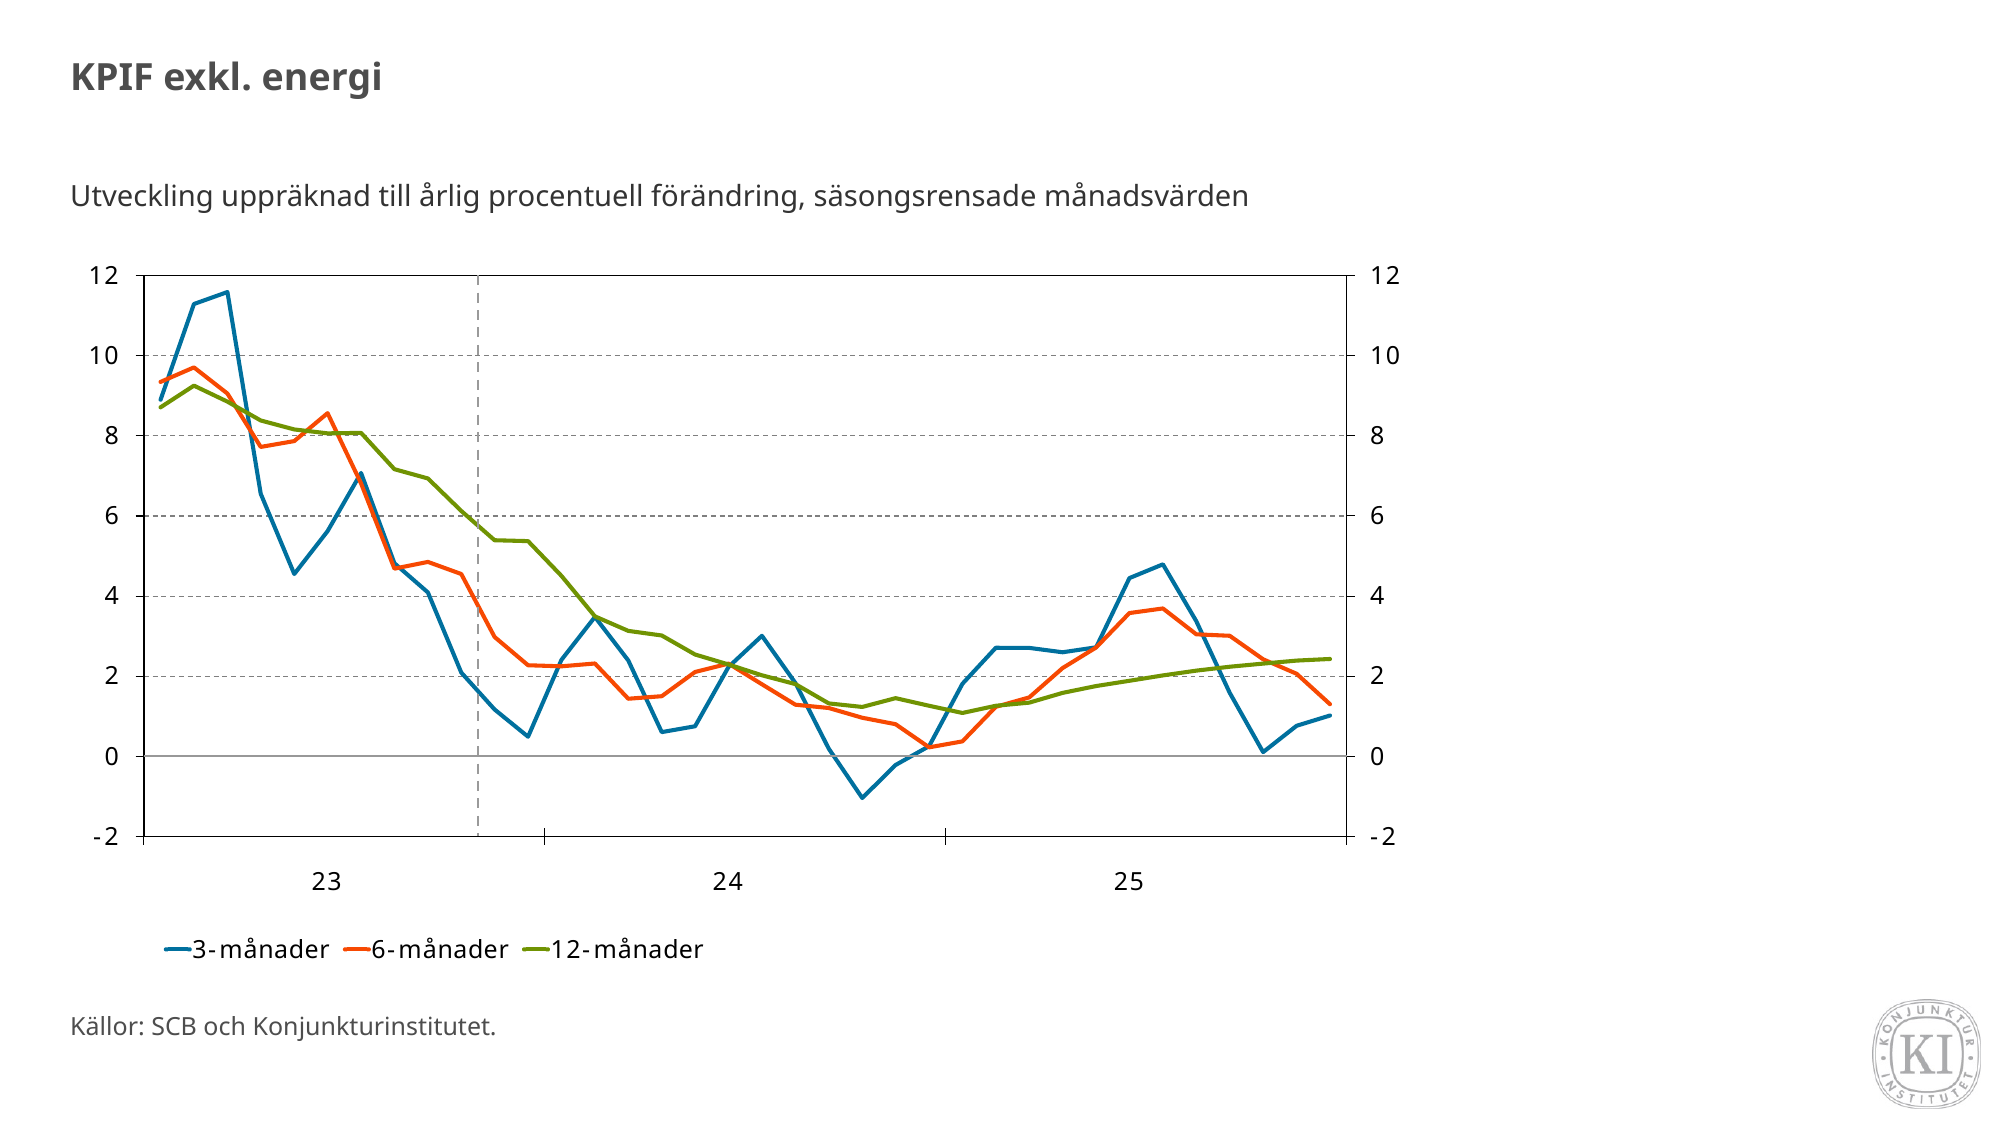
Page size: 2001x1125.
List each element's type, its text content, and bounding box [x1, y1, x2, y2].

picture [1872, 999, 1981, 1109]
title KPIF exkl. energi [55, 45, 1476, 128]
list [72, 249, 1491, 984]
subtitle Källor: SCB och Konjunkturinstitutet. [55, 1003, 1476, 1106]
list Utveckling uppräknad till årlig procentuell förändring, säsongsrensade månadsvärden [55, 137, 1476, 220]
